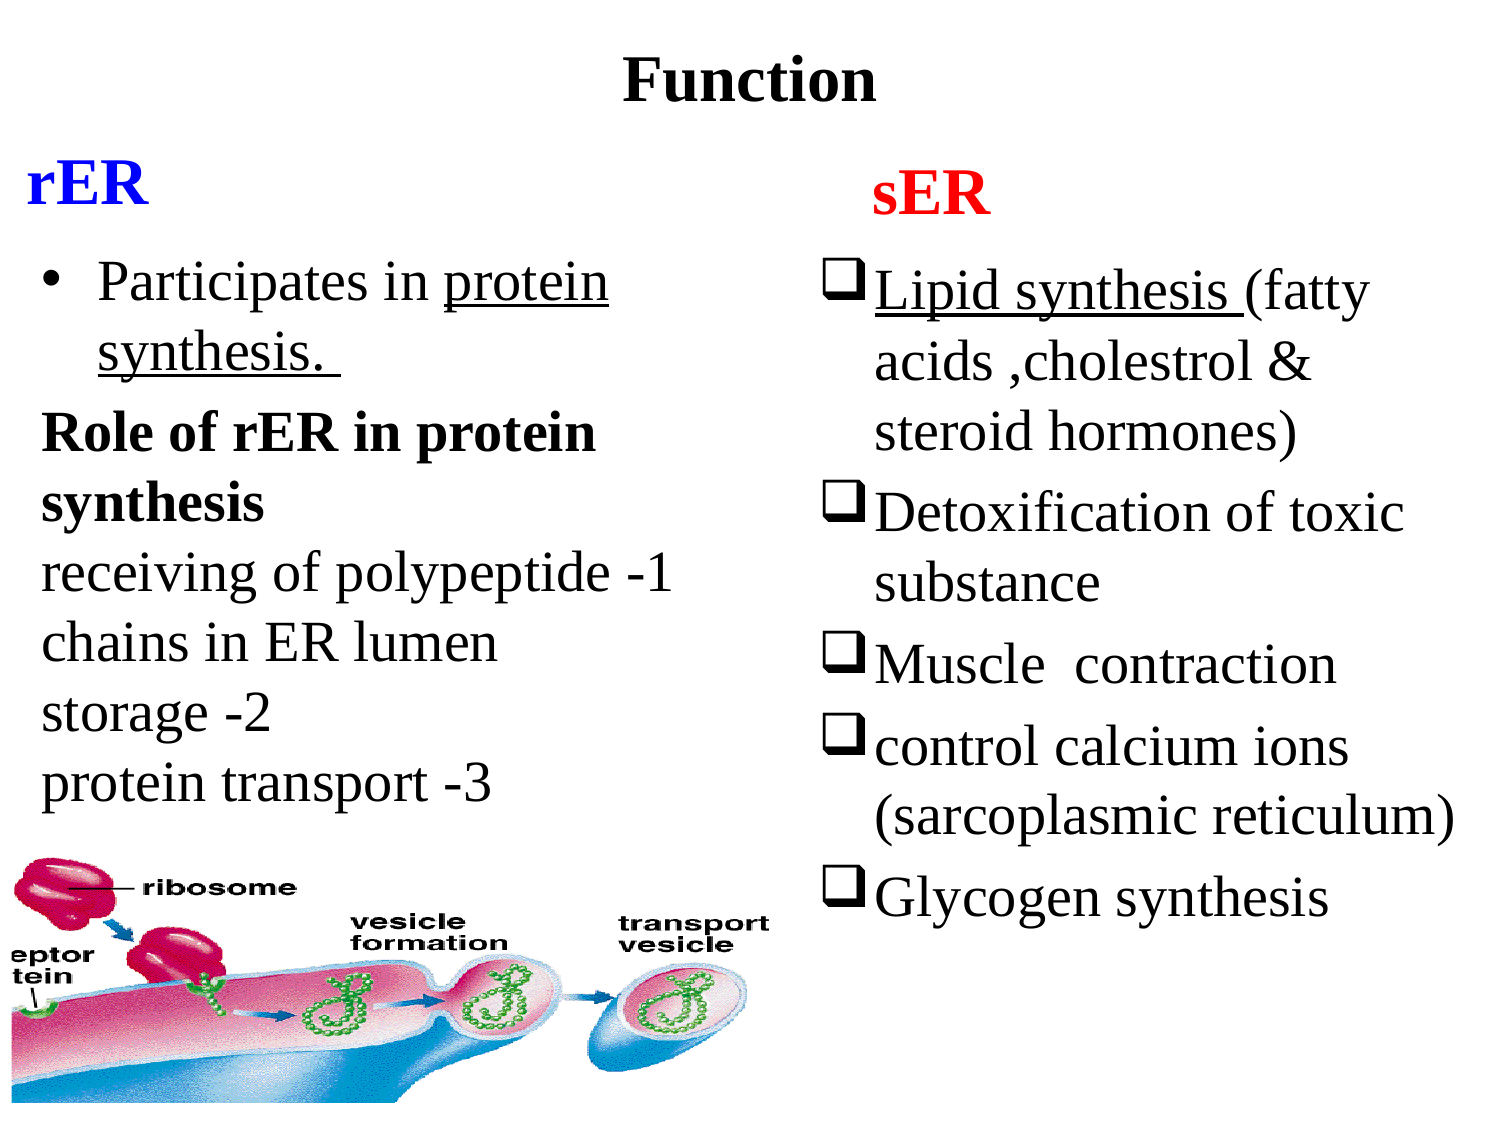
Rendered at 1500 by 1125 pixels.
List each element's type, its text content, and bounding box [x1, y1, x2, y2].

list sER [857, 130, 1500, 236]
list Participates in protein synthesis. Role of rER in protein synthesis 1- receiving of polypeptide chains in ER lumen 2- storage 3- protein transport [26, 234, 704, 847]
picture [11, 849, 774, 1103]
list Lipid synthesis (fatty acids ,cholestrol & steroid hormones) Detoxification of toxic substance Muscle contraction control calcium ions (sarcoplasmic reticulum) Glycogen synthesis [803, 244, 1484, 1027]
title Function [75, 17, 1425, 132]
list rER [11, 120, 675, 226]
